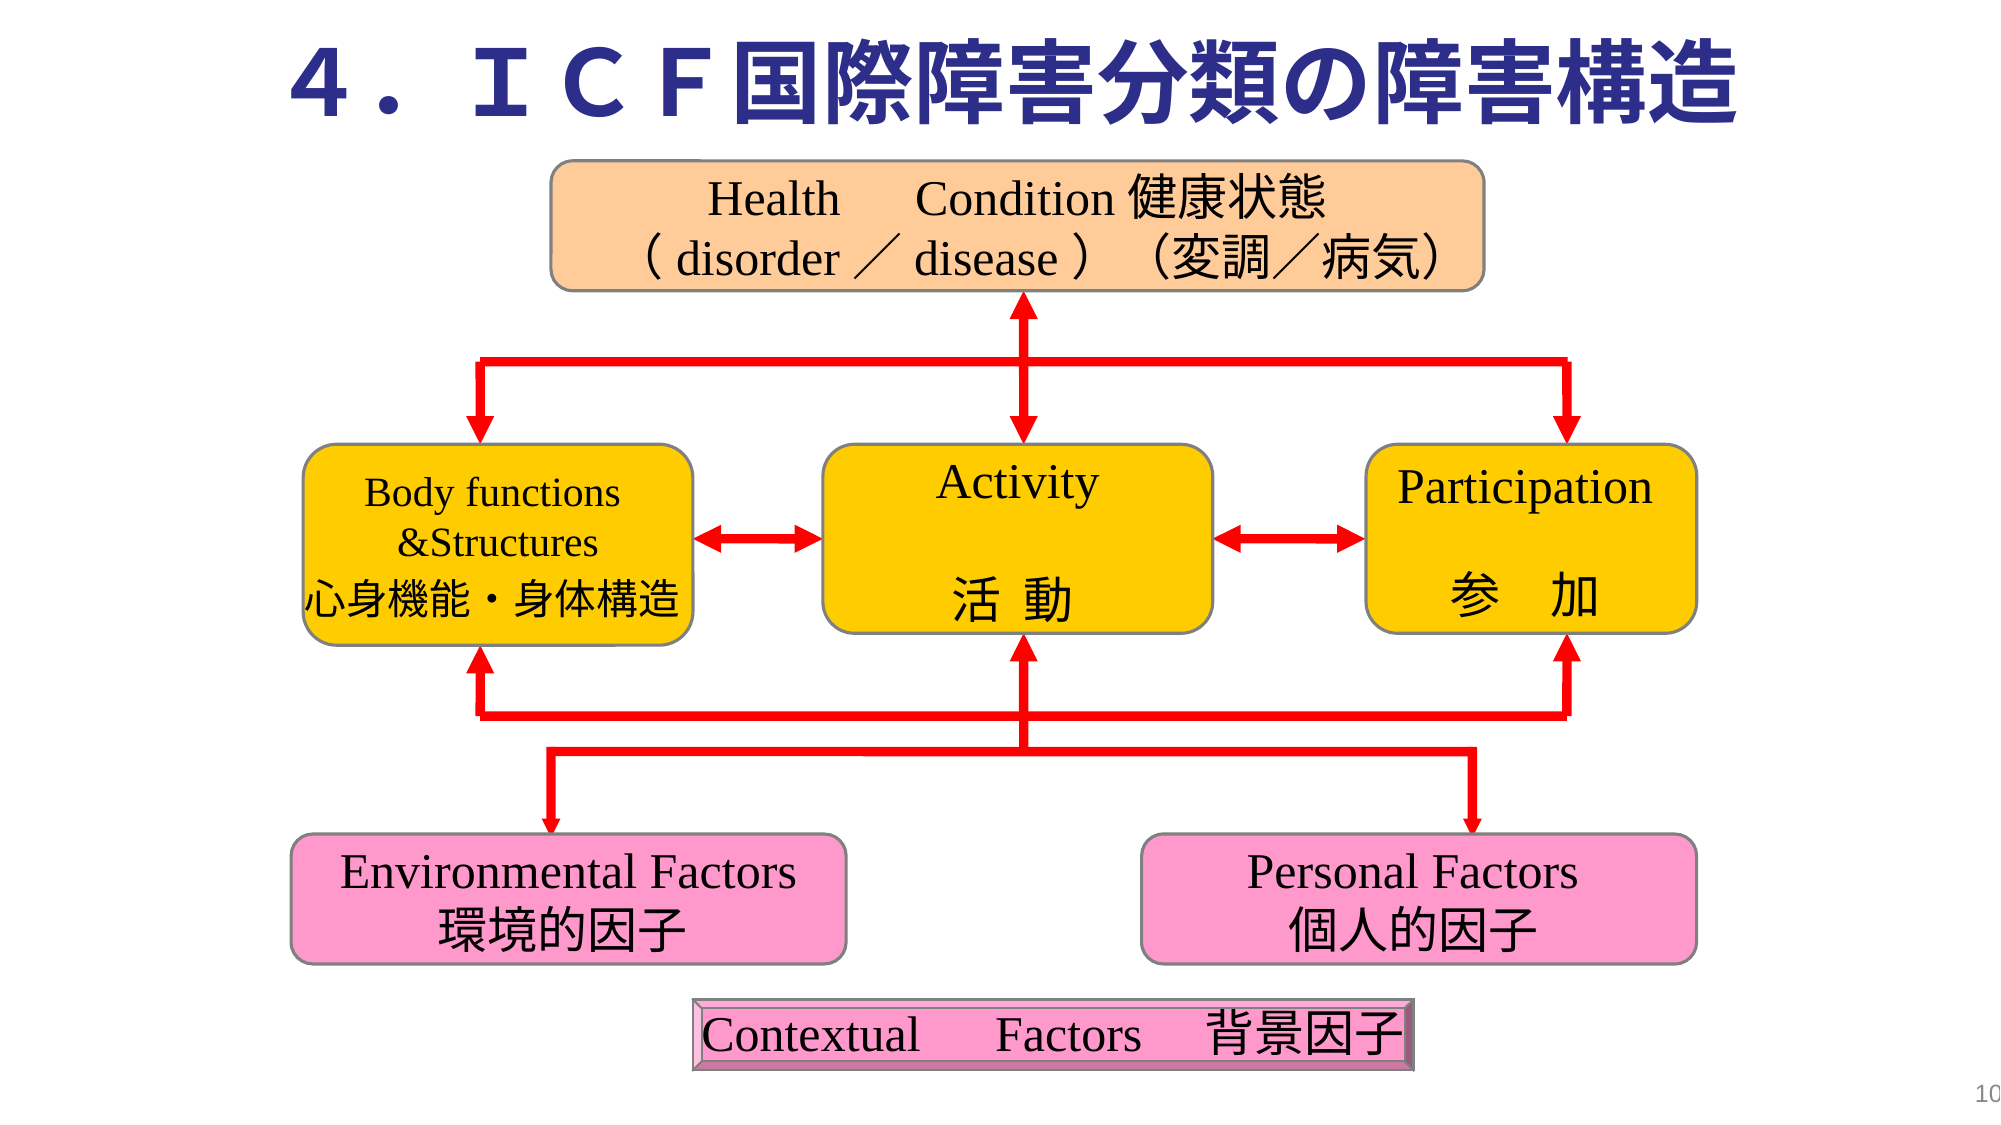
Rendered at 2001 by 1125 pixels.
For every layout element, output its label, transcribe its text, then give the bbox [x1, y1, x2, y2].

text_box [290, 160, 1698, 1071]
slide_number 10 [1550, 1070, 2000, 1125]
text_box ４．ＩＣＦ国際障害分類の障害構造 [257, 16, 1755, 142]
